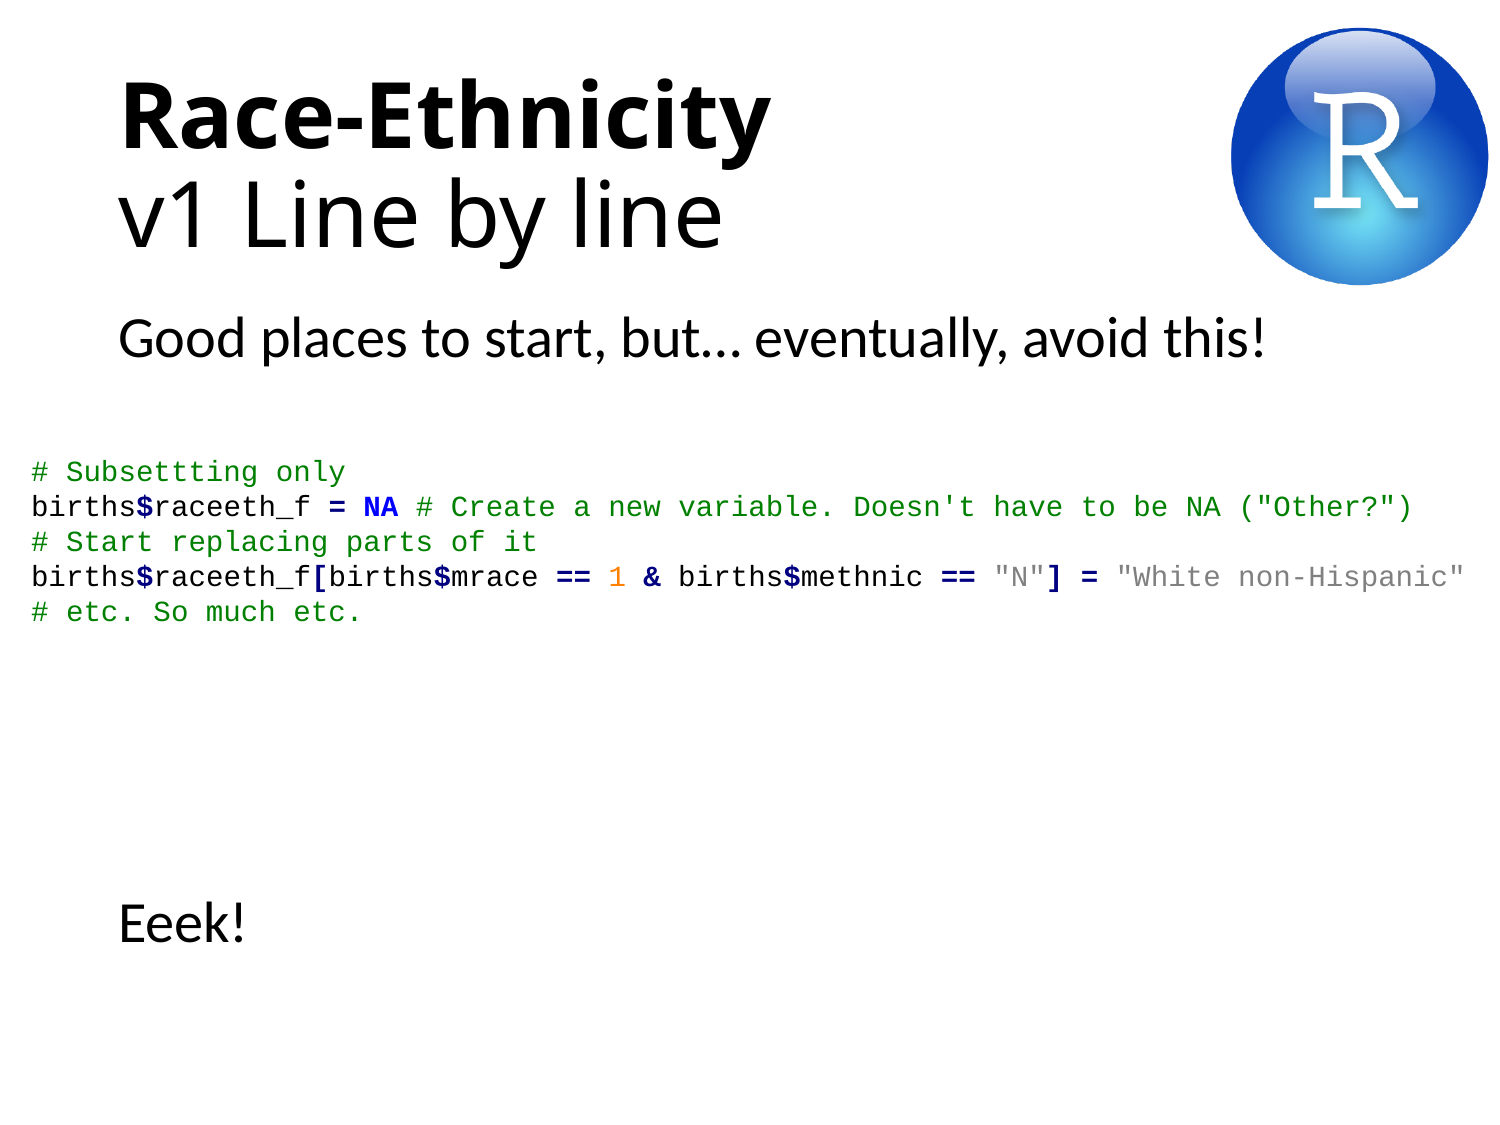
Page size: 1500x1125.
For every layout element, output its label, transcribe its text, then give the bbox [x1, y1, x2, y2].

text_box # Subsettting only births$raceeth_f = NA # Create a new variable. Doesn't have to be NA ("Other?") # Start replacing parts of it births$raceeth_f[births$mrace == 1 & births$methnic == "N"] = "White non-Hispanic" # etc. So much etc. [16, 445, 1500, 635]
picture [1227, 26, 1500, 286]
title Race-Ethnicity v1 Line by line [103, 59, 1227, 278]
list Good places to start, but… eventually, avoid this! Eeek! [103, 299, 1397, 445]
list Good places to start, but… eventually, avoid this! Eeek! [103, 635, 1397, 1014]
